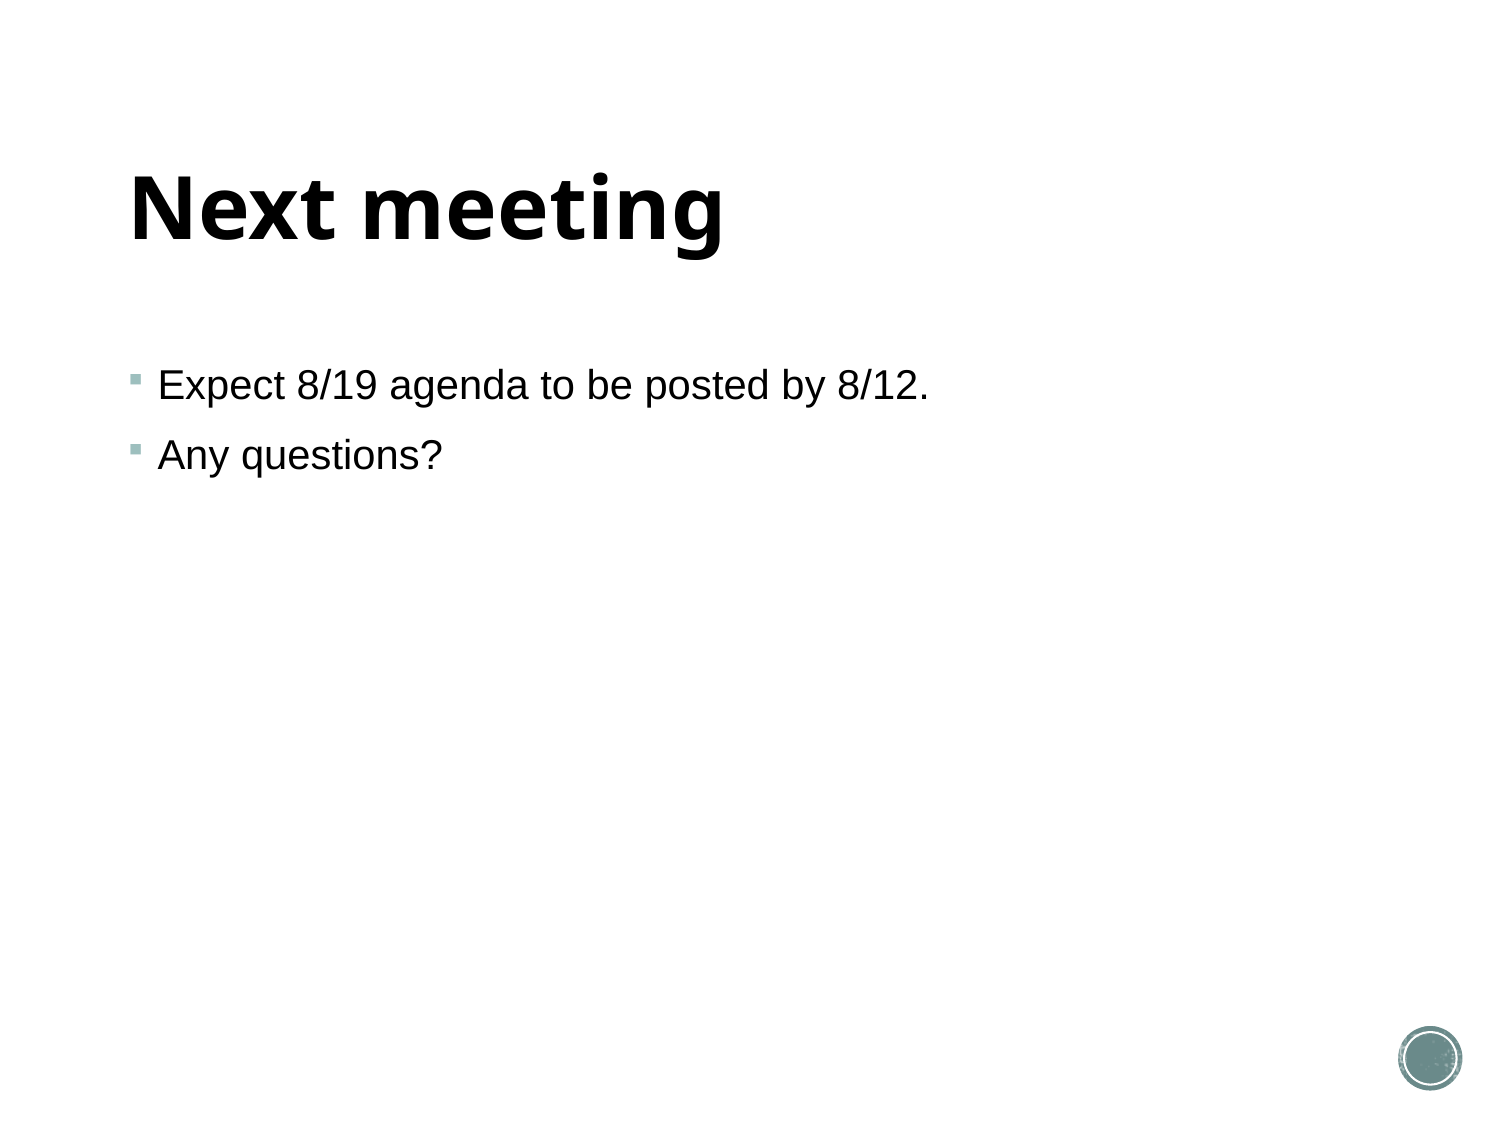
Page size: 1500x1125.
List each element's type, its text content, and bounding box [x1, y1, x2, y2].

list Expect 8/19 agenda to be posted by 8/12. Any questions? [112, 356, 1388, 1021]
title Next meeting [112, 79, 1388, 344]
